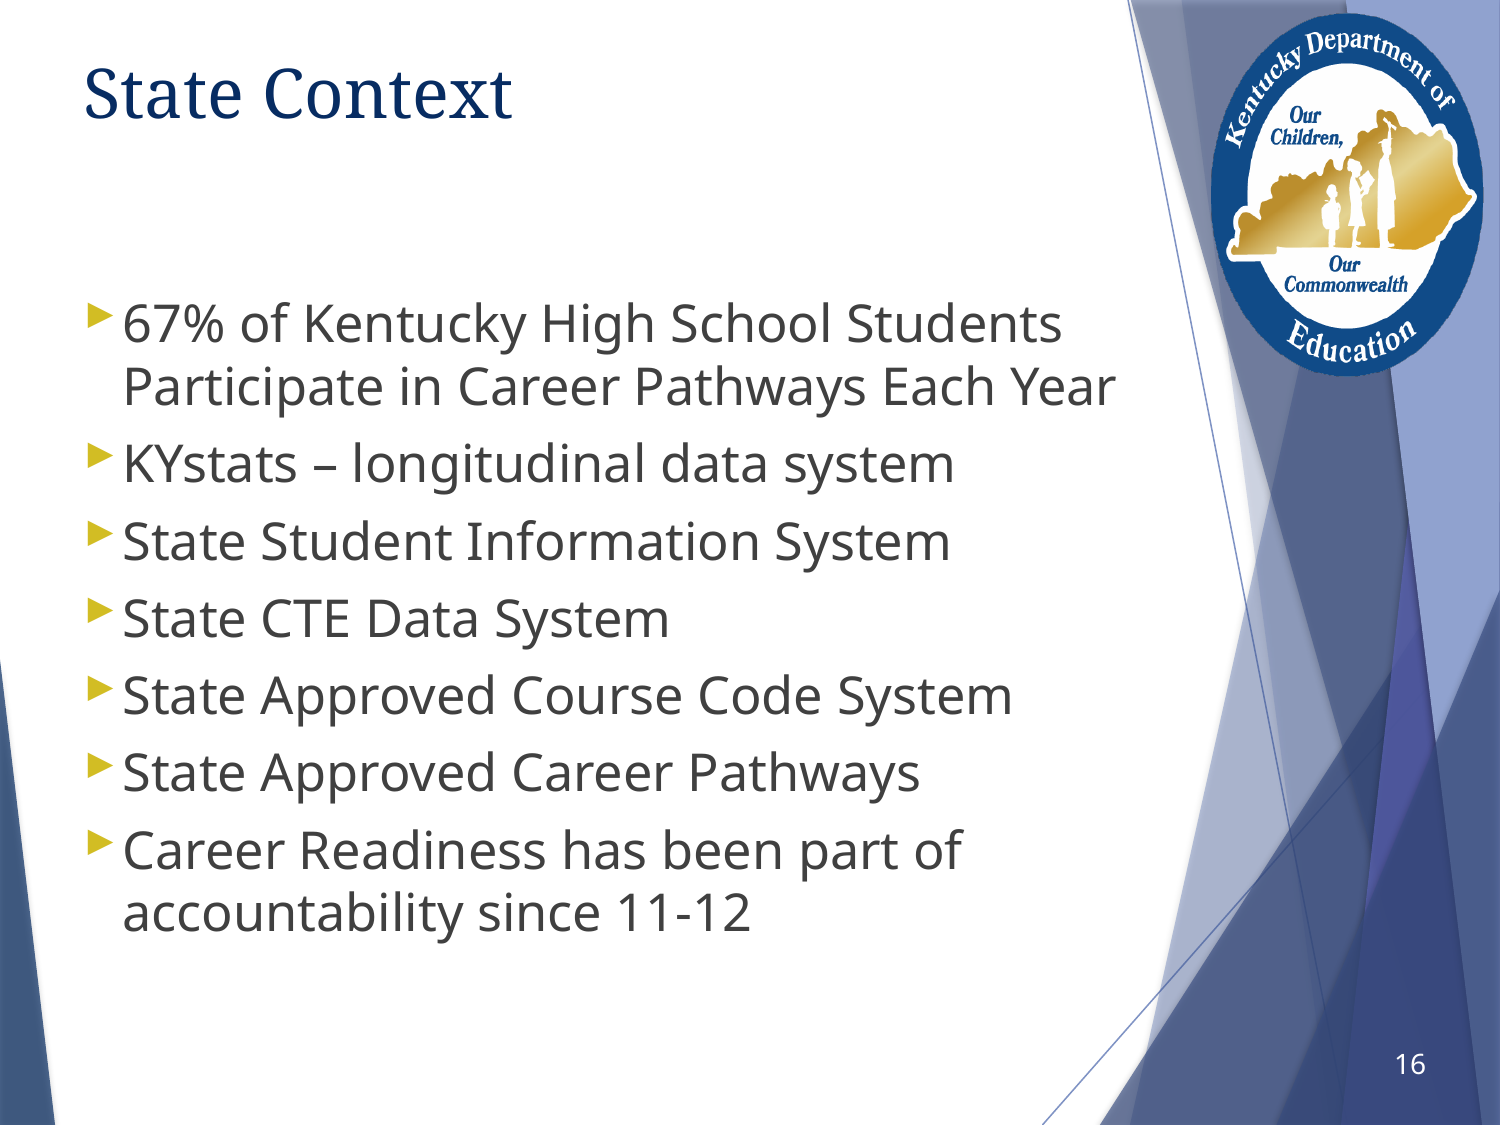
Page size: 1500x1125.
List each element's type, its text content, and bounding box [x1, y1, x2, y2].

list 67% of Kentucky High School Students Participate in Career Pathways Each Year KYstats – longitudinal data system State Student Information System State CTE Data System State Approved Course Code System State Approved Career Pathways Career Readiness has been part of accountability since 11-12 [68, 282, 1199, 962]
picture [1199, 0, 1492, 390]
title State Context [68, 42, 1127, 259]
slide_number 16 [1357, 1035, 1442, 1096]
